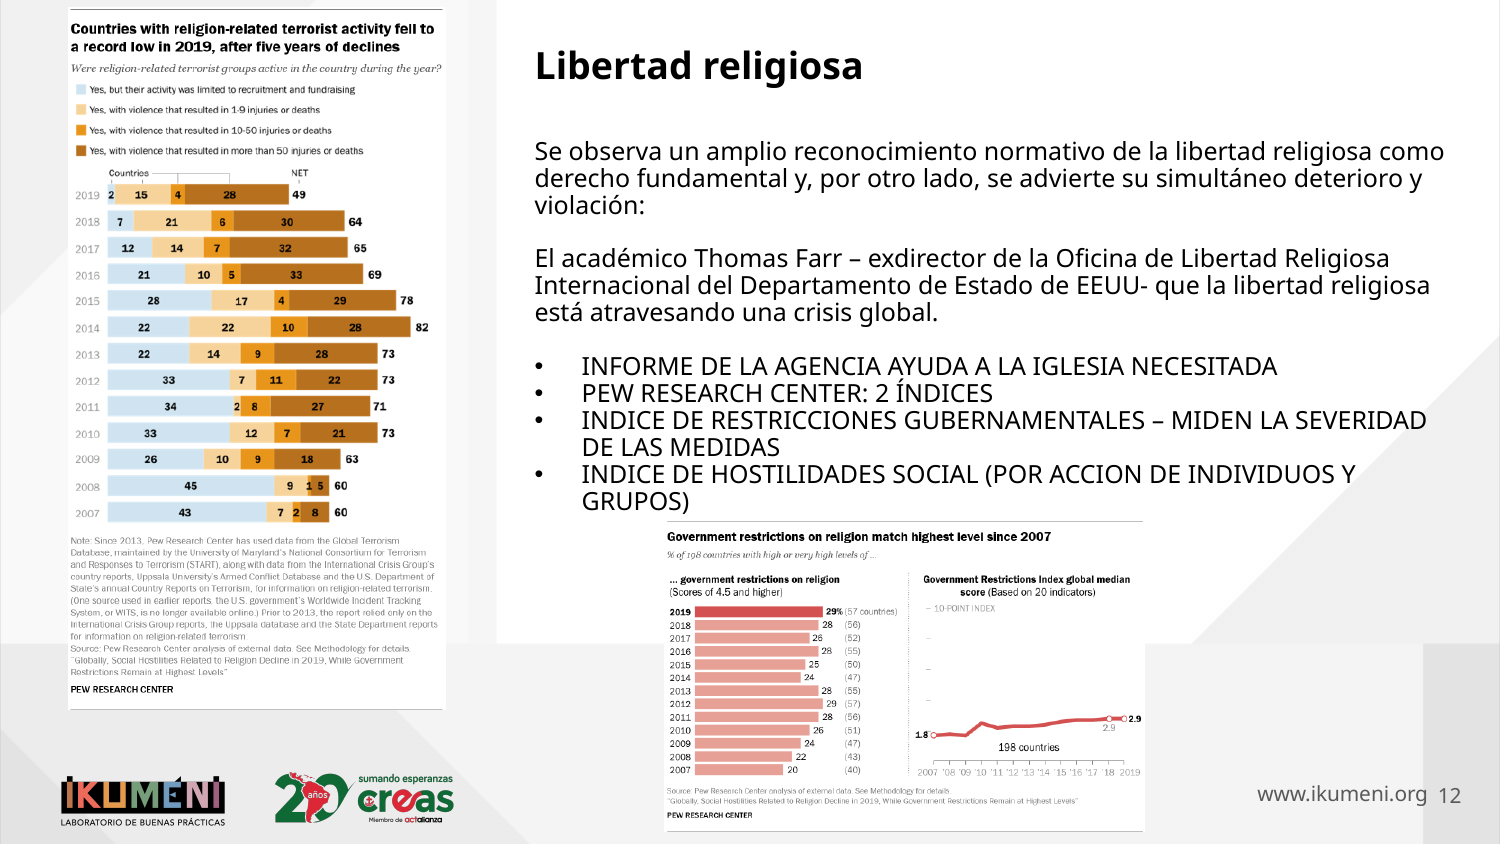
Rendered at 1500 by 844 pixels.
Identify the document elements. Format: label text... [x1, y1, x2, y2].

picture [0, 0, 1500, 844]
slide_number ‹#› [1386, 767, 1477, 832]
text_box Libertad religiosa Se observa un amplio reconocimiento normativo de la libertad religiosa como derecho fundamental y, por otro lado, se advierte su simultáneo deterioro y violación: El académico Thomas Farr – exdirector de la Oficina de Libertad Religiosa Internacional del Departamento de Estado de EEUU- que la libertad religiosa está atravesando una crisis global. INFORME DE LA AGENCIA AYUDA A LA IGLESIA NECESITADA PEW RESEARCH CENTER: 2 ÍNDICES INDICE DE RESTRICCIONES GUBERNAMENTALES – MIDEN LA SEVERIDAD DE LAS MEDIDAS INDICE DE HOSTILIDADES SOCIAL (POR ACCION DE INDIVIDUOS Y GRUPOS) [519, 20, 1477, 531]
